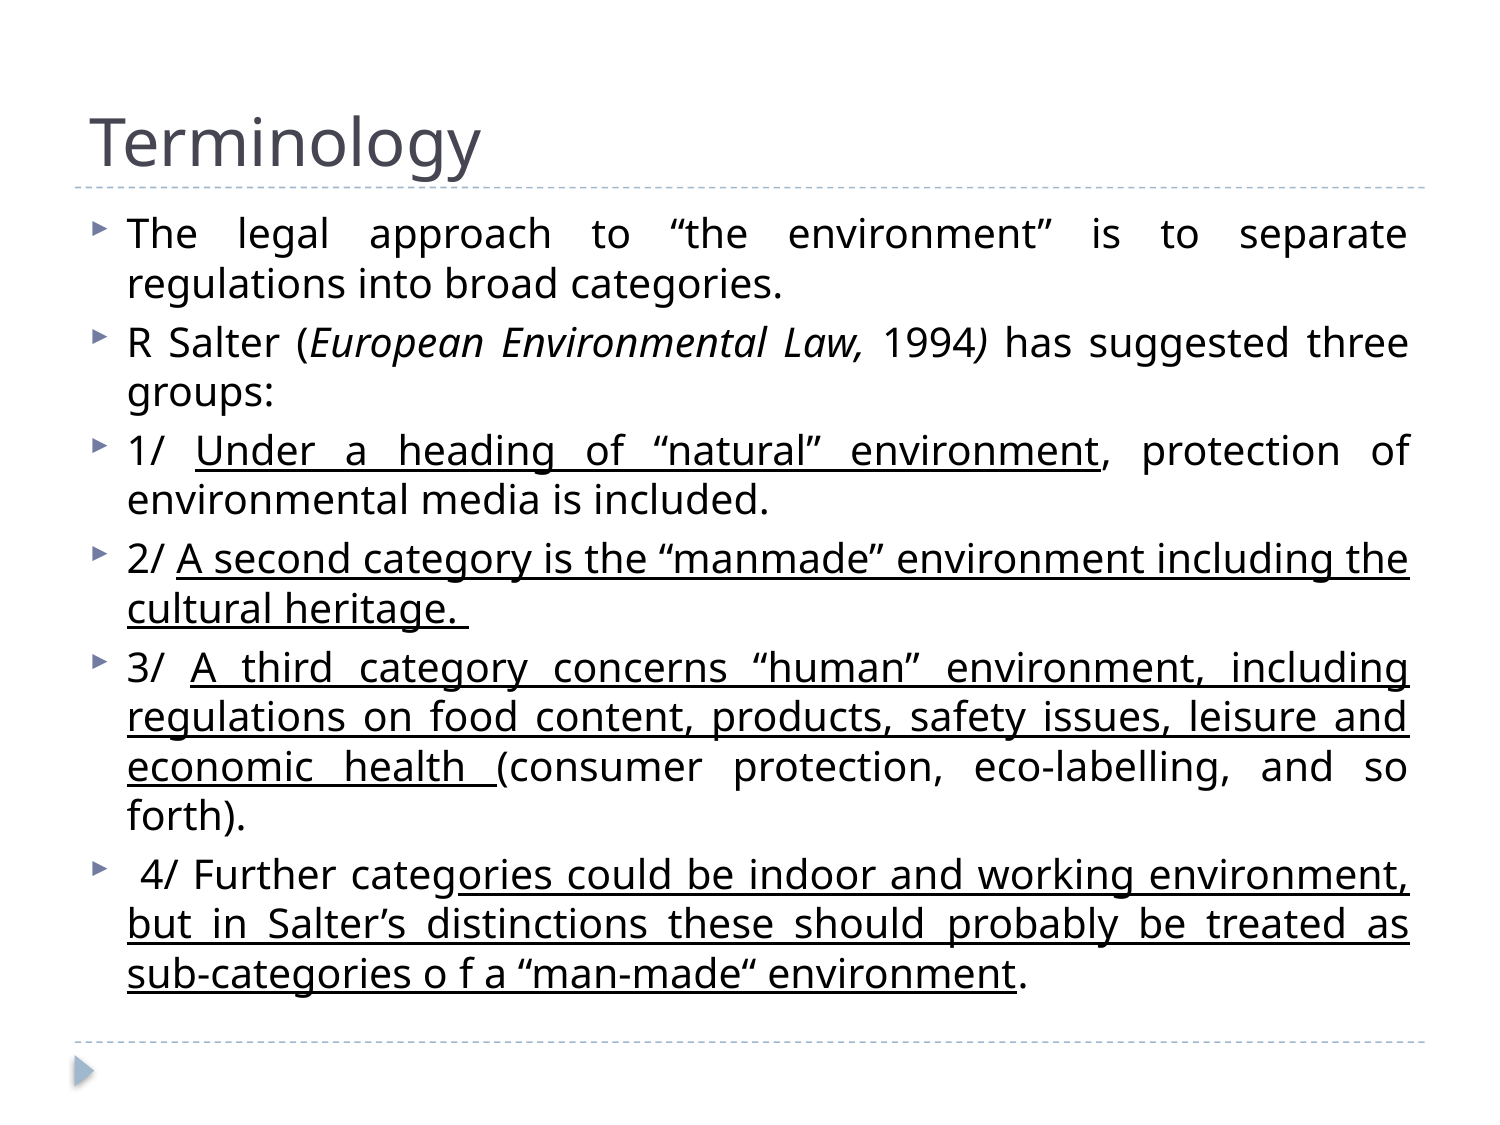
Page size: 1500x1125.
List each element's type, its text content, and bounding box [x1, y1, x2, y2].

title Terminology [75, 24, 1425, 188]
list The legal approach to “the environment” is to separate regulations into broad categories. R Salter (European Environmental Law, 1994) has suggested three groups: 1/ Under a heading of “natural” environment, protection of environmental media is included. 2/ A second category is the “manmade” environment including the cultural heritage. 3/ A third category concerns “human” environment, including regulations on food content, products, safety issues, leisure and economic health (consumer protection, eco-labelling, and so forth). 4/ Further categories could be indoor and working environment, but in Salter’s distinctions these should probably be treated as sub-categories o f a “man-made“ environment. [75, 200, 1425, 1010]
